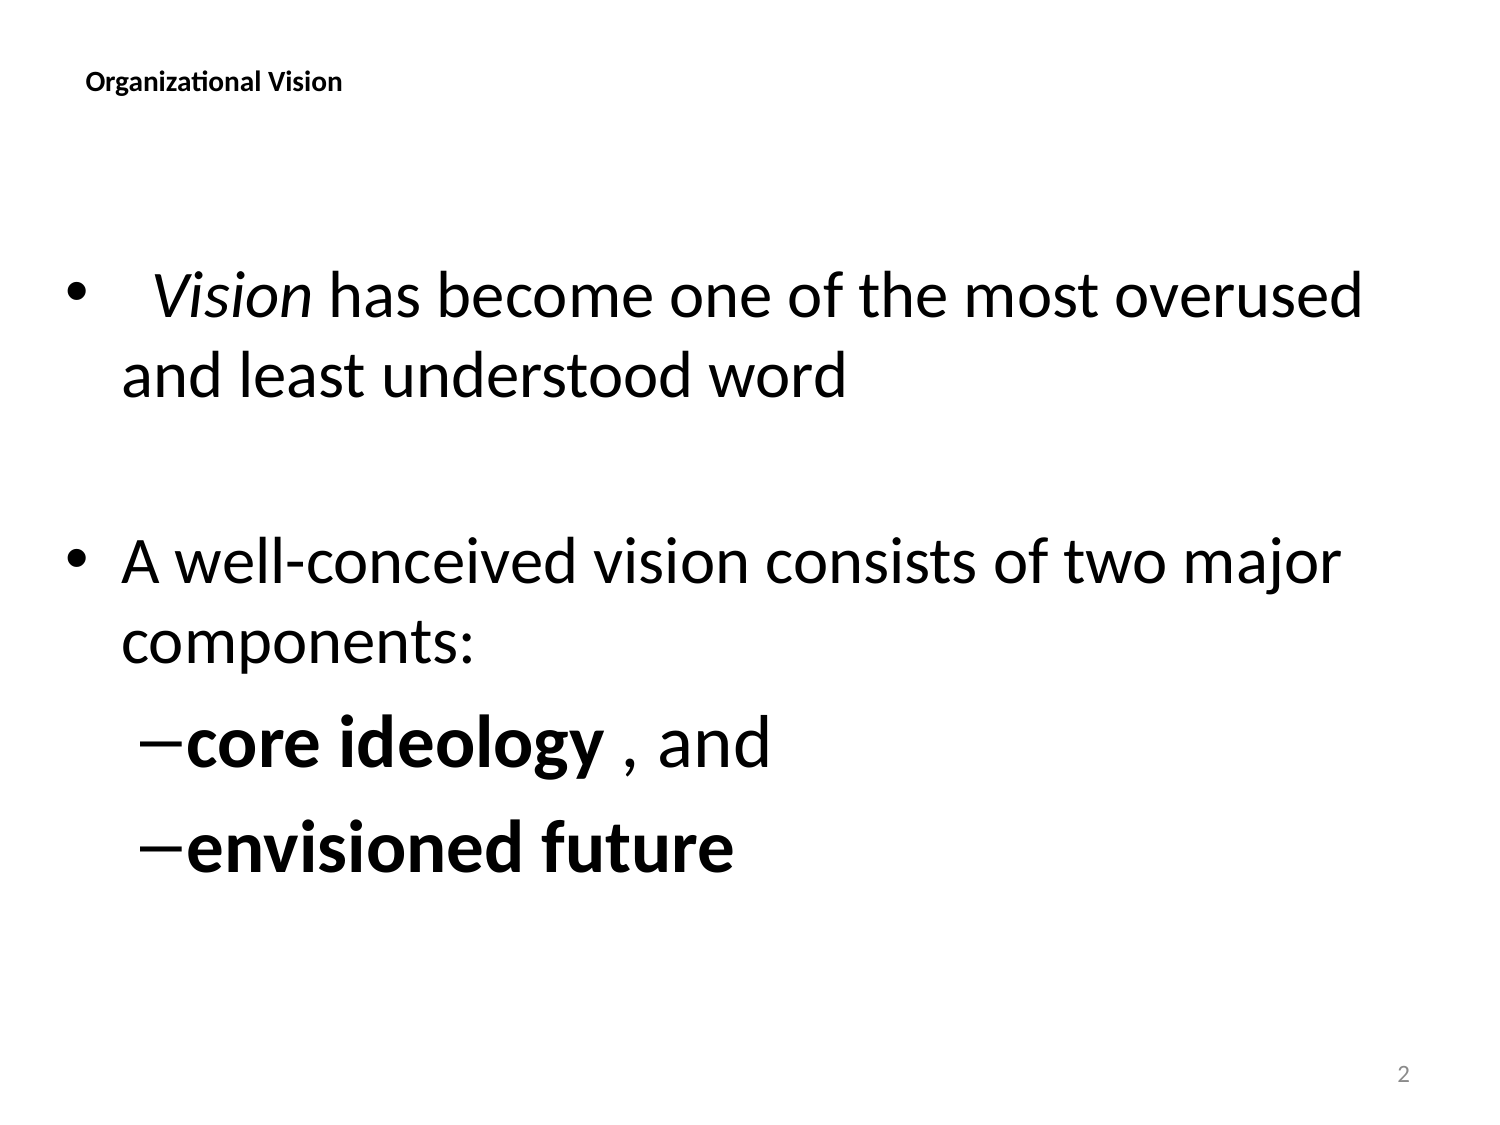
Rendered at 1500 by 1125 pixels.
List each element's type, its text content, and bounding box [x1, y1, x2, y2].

title Organizational Vision [70, 24, 1500, 141]
list Vision has become one of the most overused and least understood word A well-conceived vision consists of two major components: core ideology , and envisioned future [50, 149, 1468, 1045]
slide_number 2 [1074, 1042, 1425, 1103]
